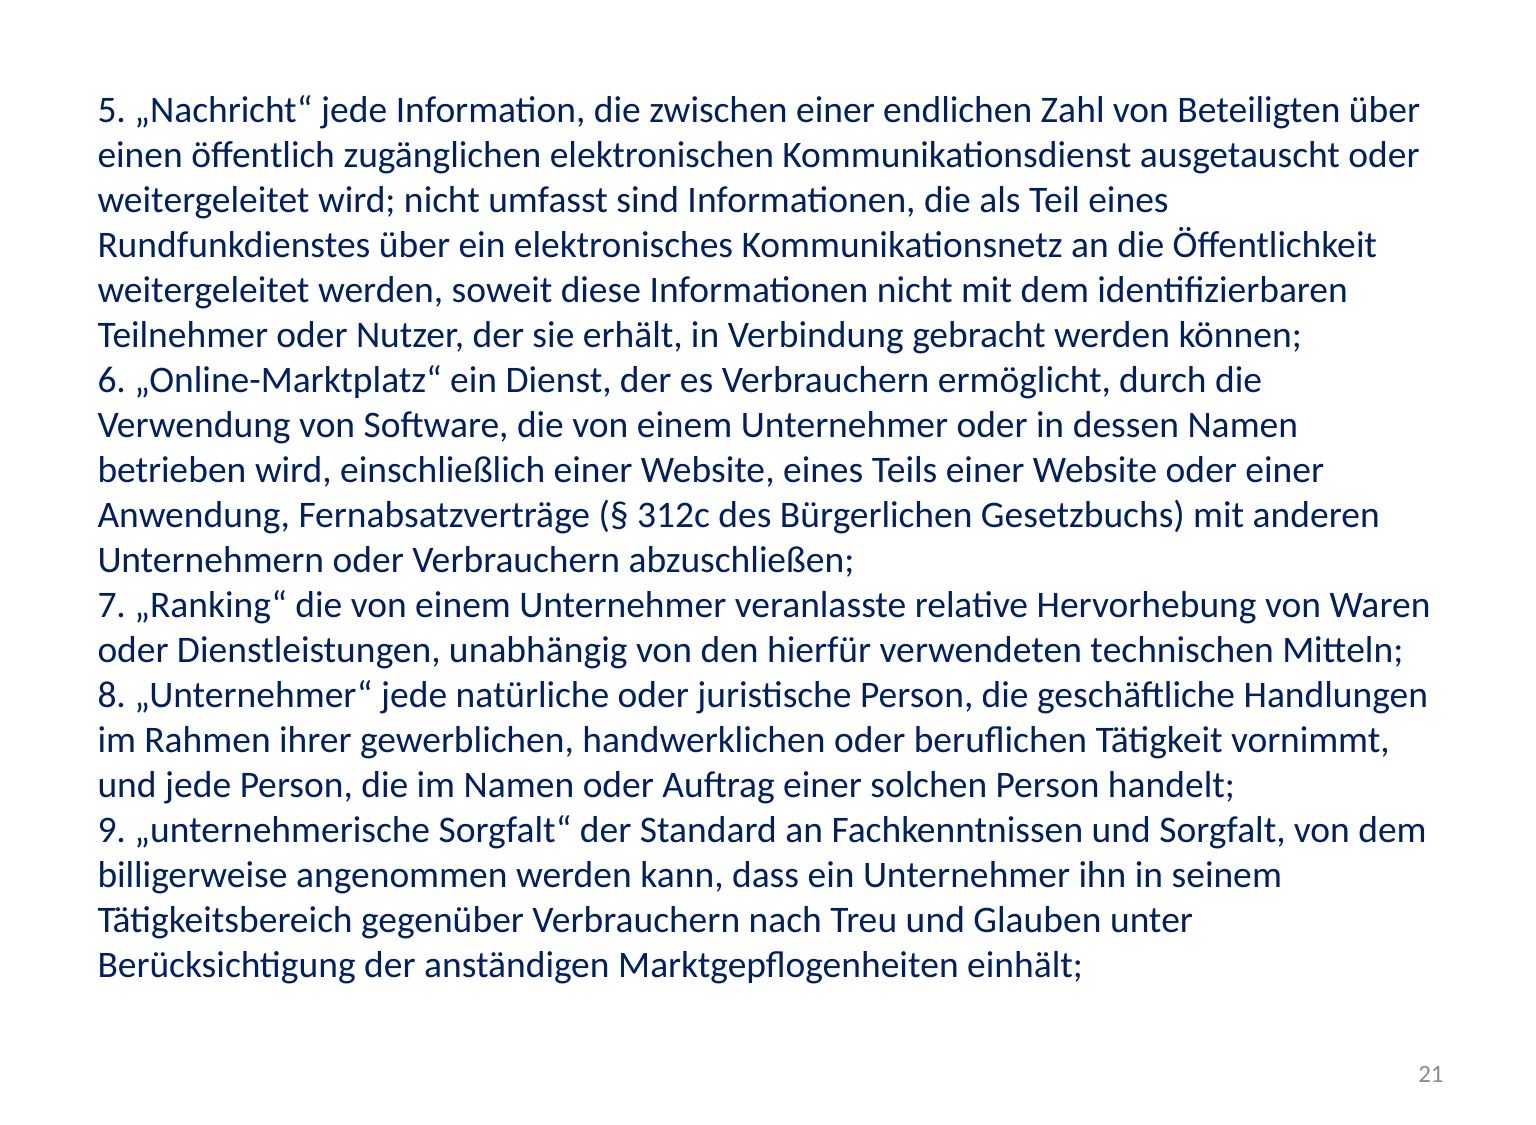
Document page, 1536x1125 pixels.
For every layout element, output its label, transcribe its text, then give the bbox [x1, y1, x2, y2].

text_box 5. „Nachricht“ jede Information, die zwischen einer endlichen Zahl von Beteiligten über einen öffentlich zugänglichen elektronischen Kommunikationsdienst ausgetauscht oder weitergeleitet wird; nicht umfasst sind Informationen, die als Teil eines Rundfunkdienstes über ein elektronisches Kommunikationsnetz an die Öffentlichkeit weitergeleitet werden, soweit diese Informationen nicht mit dem identifizierbaren Teilnehmer oder Nutzer, der sie erhält, in Verbindung gebracht werden können; 6. „Online-Marktplatz“ ein Dienst, der es Verbrauchern ermöglicht, durch die Verwendung von Software, die von einem Unternehmer oder in dessen Namen betrieben wird, einschließlich einer Website, eines Teils einer Website oder einer Anwendung, Fernabsatzverträge (§ 312c des Bürgerlichen Gesetzbuchs) mit anderen Unternehmern oder Verbrauchern abzuschließen; 7. „Ranking“ die von einem Unternehmer veranlasste relative Hervorhebung von Waren oder Dienstleistungen, unabhängig von den hierfür verwendeten technischen Mitteln; 8. „Unternehmer“ jede natürliche oder juristische Person, die geschäftliche Handlungen im Rahmen ihrer gewerblichen, handwerklichen oder beruflichen Tätigkeit vornimmt, und jede Person, die im Namen oder Auftrag einer solchen Person handelt; 9. „unternehmerische Sorgfalt“ der Standard an Fachkenntnissen und Sorgfalt, von dem billigerweise angenommen werden kann, dass ein Unternehmer ihn in seinem Tätigkeitsbereich gegenüber Verbrauchern nach Treu und Glauben unter Berücksichtigung der anständigen Marktgepflogenheiten einhält; [82, 78, 1465, 993]
slide_number 21 [1100, 1042, 1459, 1103]
